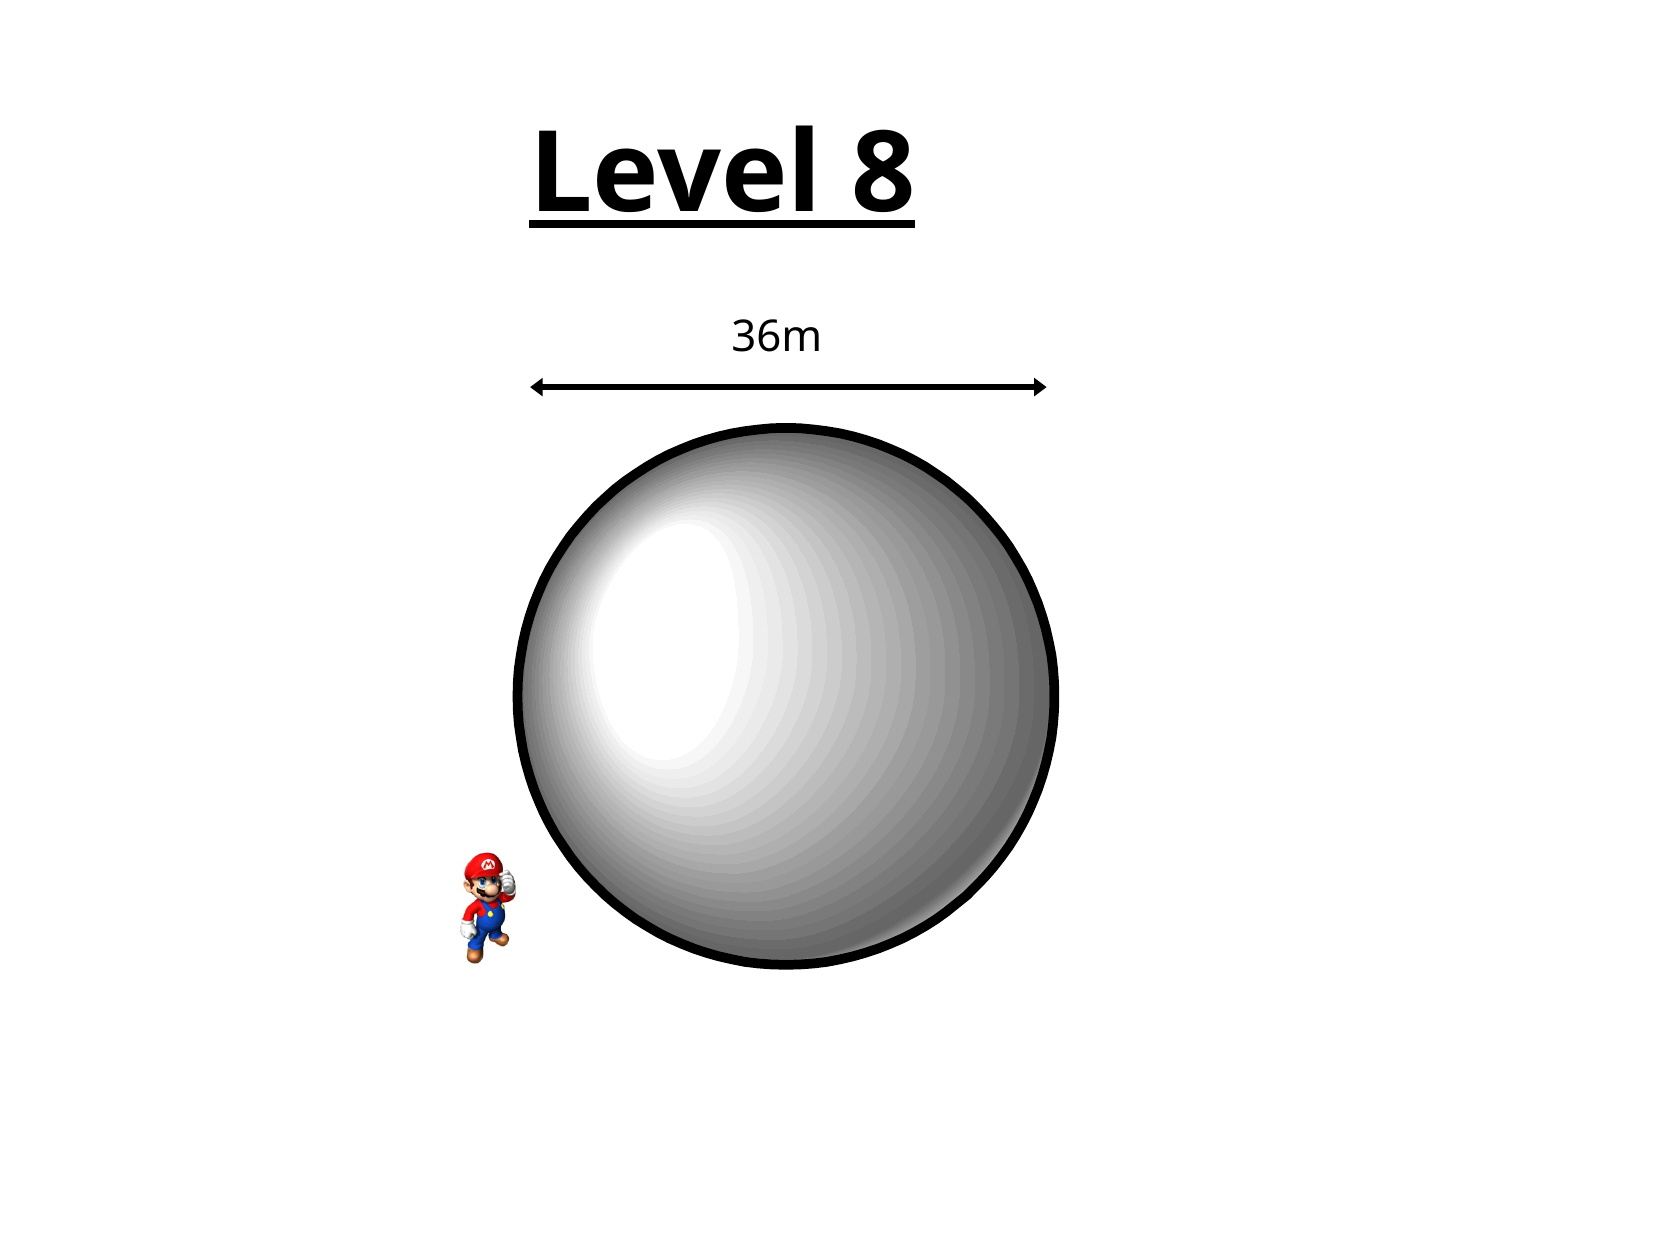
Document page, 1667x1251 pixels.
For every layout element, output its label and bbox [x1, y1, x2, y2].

text_box [433, 91, 1190, 975]
